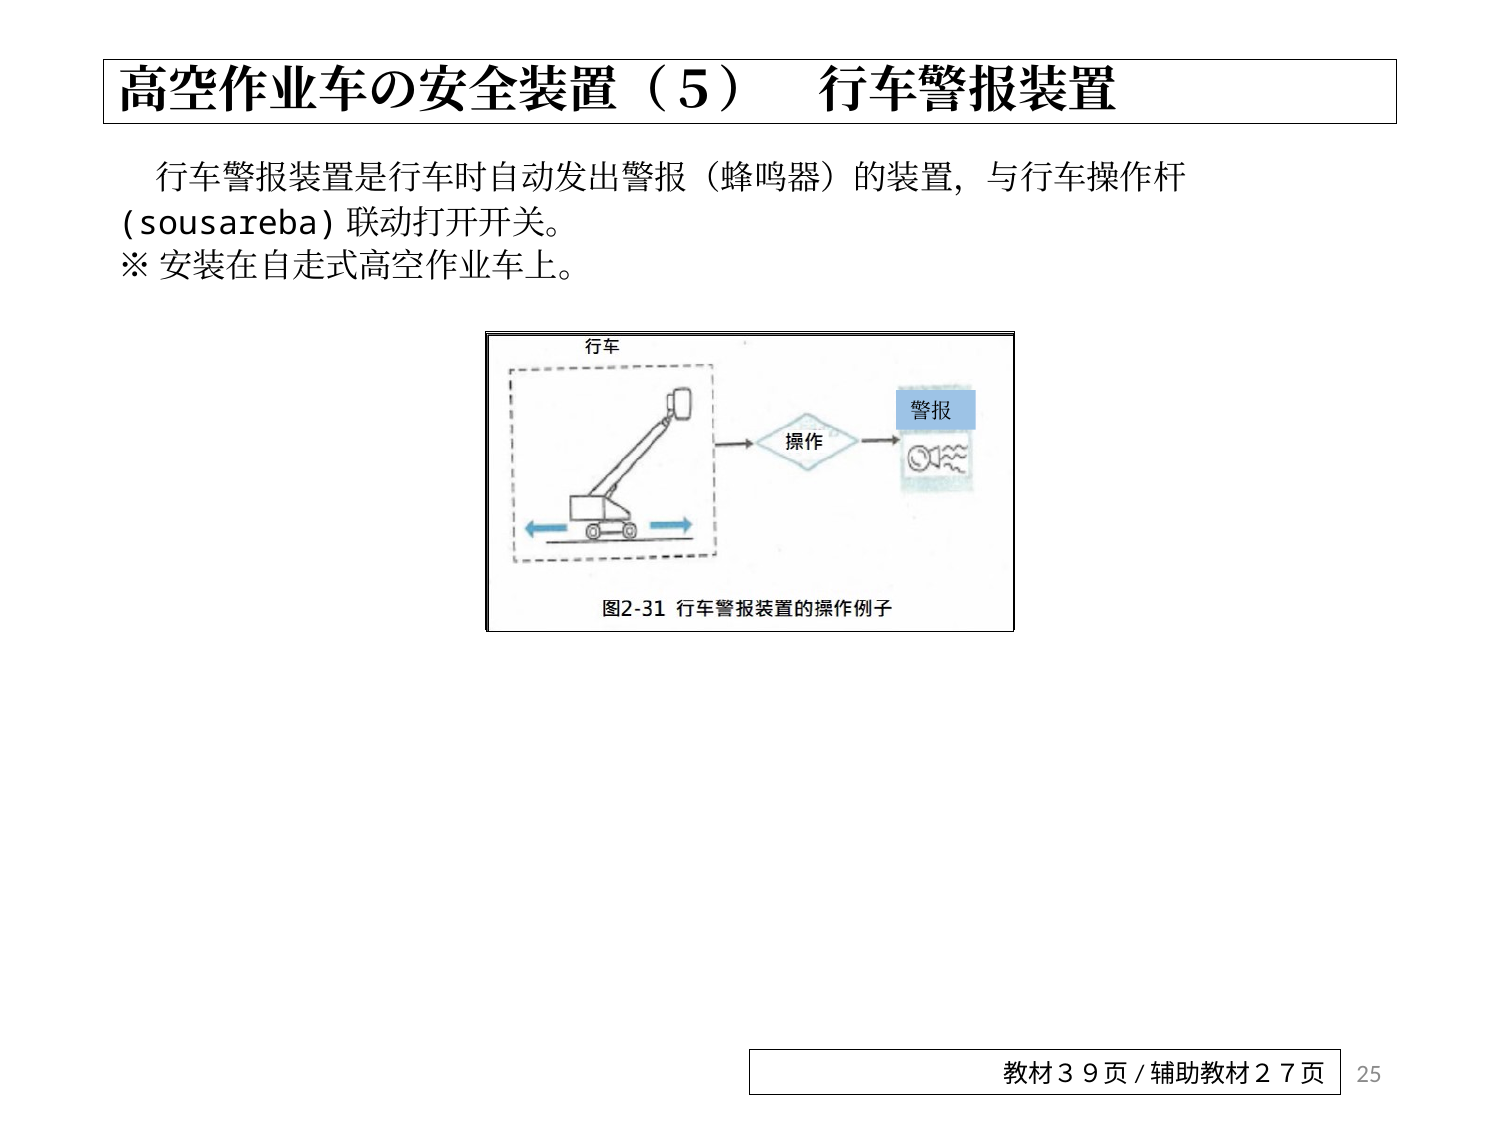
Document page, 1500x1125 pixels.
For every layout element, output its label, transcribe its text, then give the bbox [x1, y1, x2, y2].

text_box 教材３９页/辅助教材２７页 [749, 1049, 1059, 1095]
slide_number 25 [1059, 1042, 1397, 1103]
text_box 行车警报装置是行车时自动发出警报（蜂鸣器）的装置，与行车操作杆(sousareba)联动打开开关。 ※安装在自走式高空作业车上。 [103, 139, 1397, 652]
title 高空作业车の安全装置（５） 行车警报装置 [103, 59, 1397, 124]
picture [484, 331, 1016, 632]
